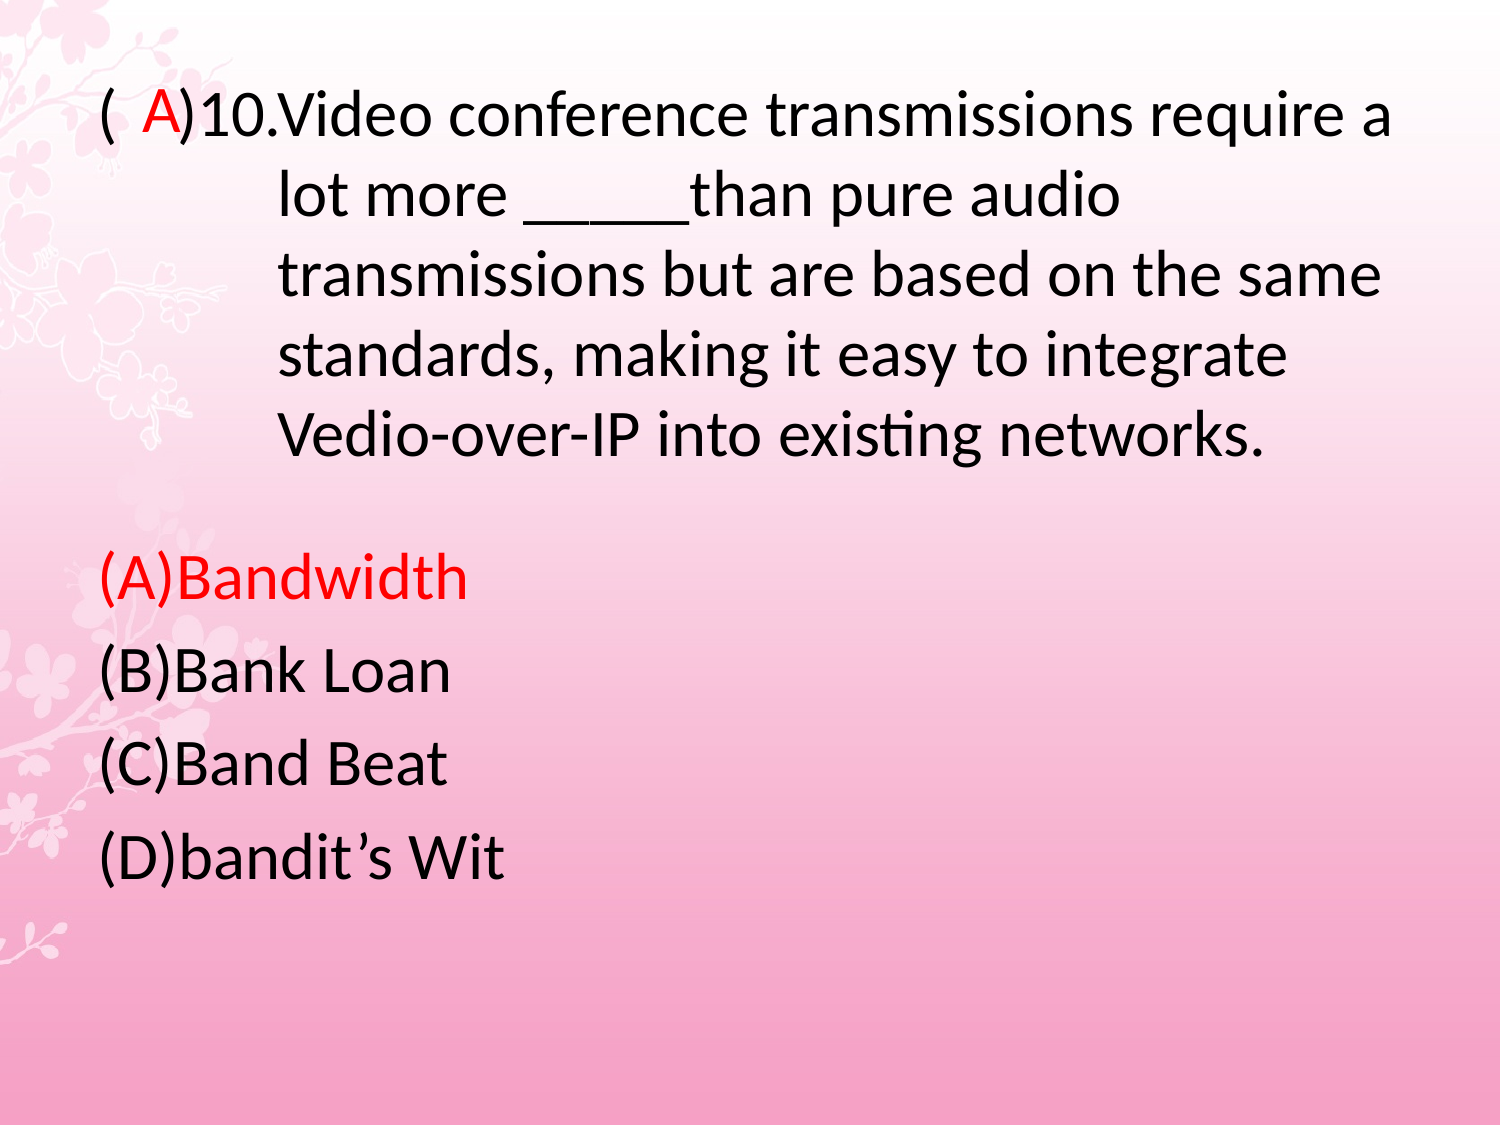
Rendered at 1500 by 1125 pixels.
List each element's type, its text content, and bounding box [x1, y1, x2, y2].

picture [0, 0, 1500, 1125]
list A (A)Bandwidth (B)Bank Loan (C)Band Beat (D)bandit’s Wit [81, 58, 1426, 1125]
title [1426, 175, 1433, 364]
